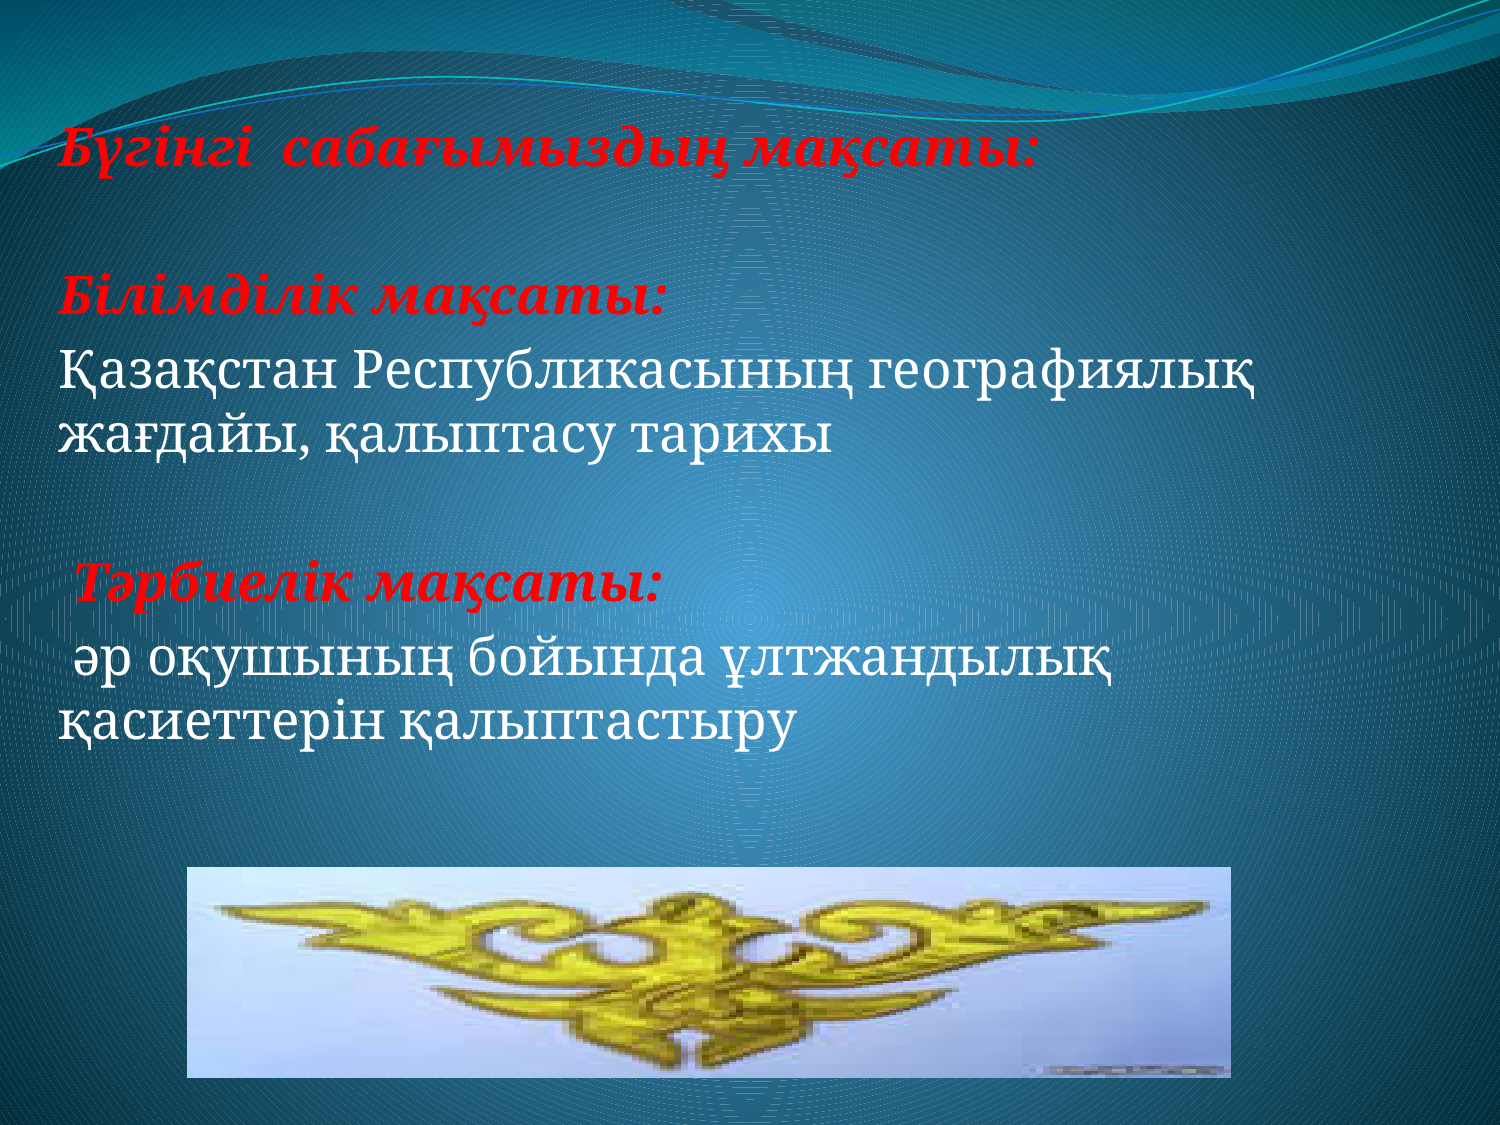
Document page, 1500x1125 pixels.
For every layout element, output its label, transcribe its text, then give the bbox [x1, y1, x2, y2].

picture [187, 866, 1231, 1079]
subtitle Бүгінгі сабағымыздың мақсаты: Білімділік мақсаты: Қазақстан Республикасының географиялық жағдайы, қалыптасу тарихы Тәрбиелік мақсаты: әр оқушының бойында ұлтжандылық қасиеттерін қалыптастыру [58, 105, 1348, 762]
